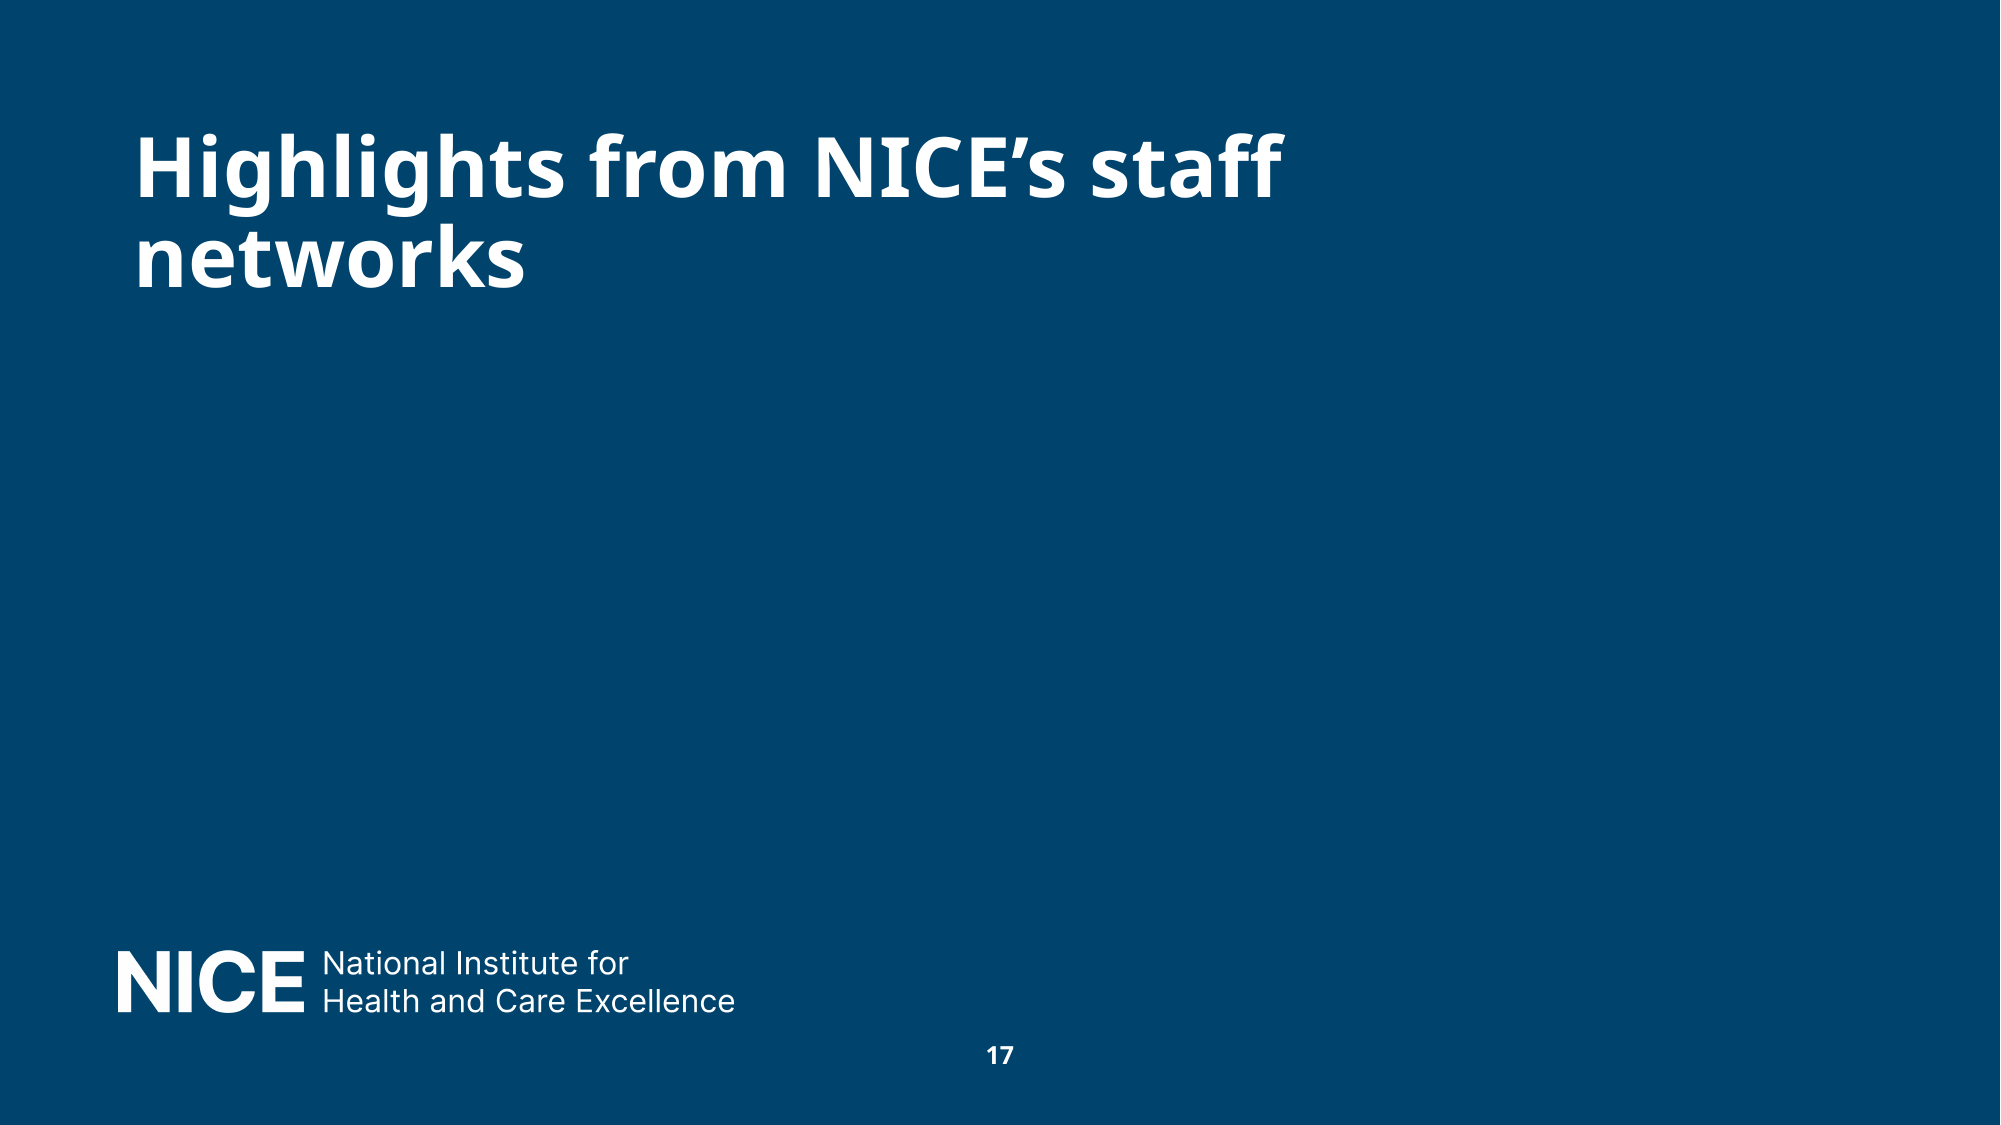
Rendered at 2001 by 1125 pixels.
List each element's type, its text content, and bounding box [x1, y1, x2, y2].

title Highlights from NICE’s staff networks [118, 118, 1349, 328]
picture [118, 950, 734, 1013]
